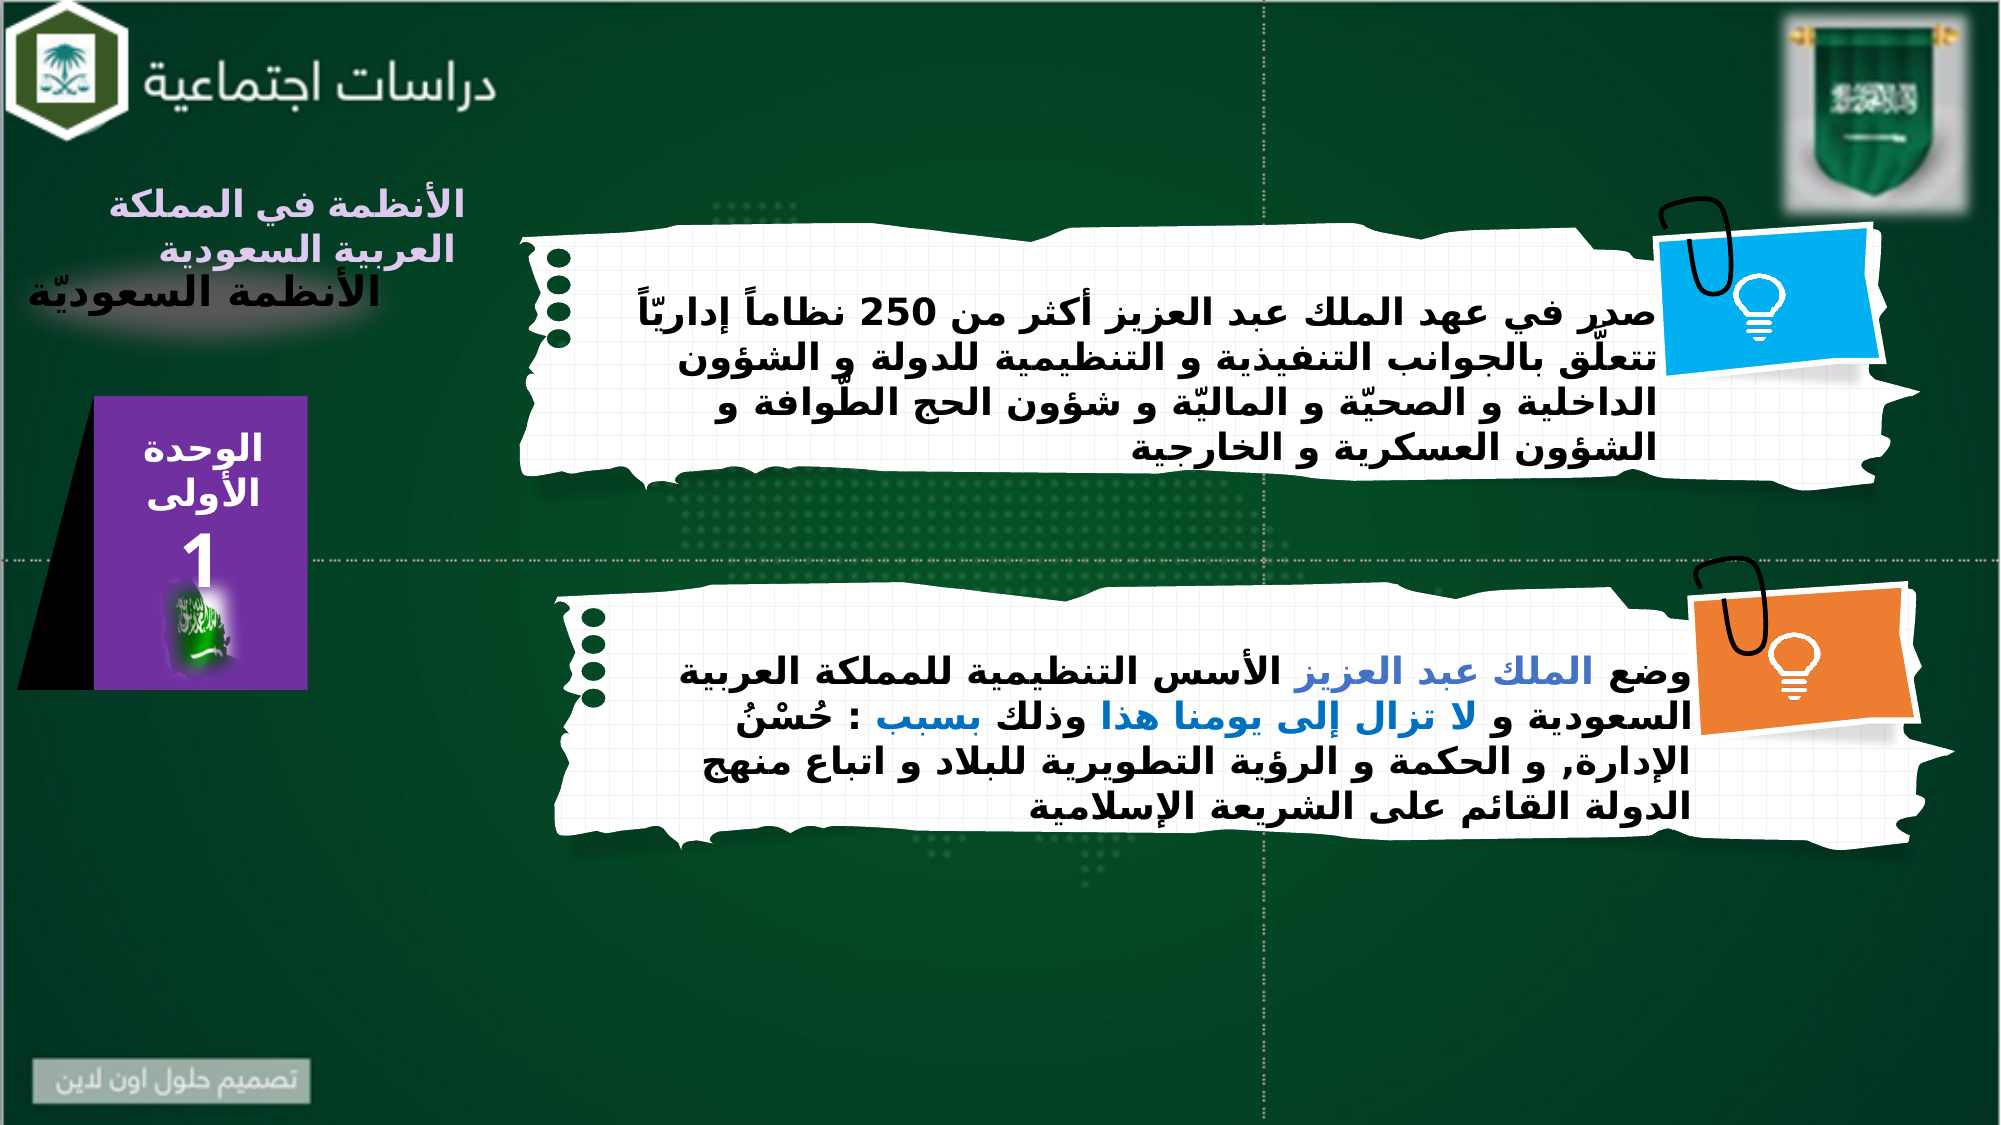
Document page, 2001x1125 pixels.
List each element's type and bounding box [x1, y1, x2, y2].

text_box [15, 395, 95, 691]
text_box [134, 294, 145, 301]
text_box [156, 13, 323, 498]
text_box [95, 395, 309, 691]
text_box [114, 303, 156, 312]
text_box [554, 558, 1956, 857]
text_box [149, 293, 156, 301]
text_box [519, 198, 1921, 497]
picture [0, 0, 2001, 1125]
text_box [121, 416, 287, 612]
